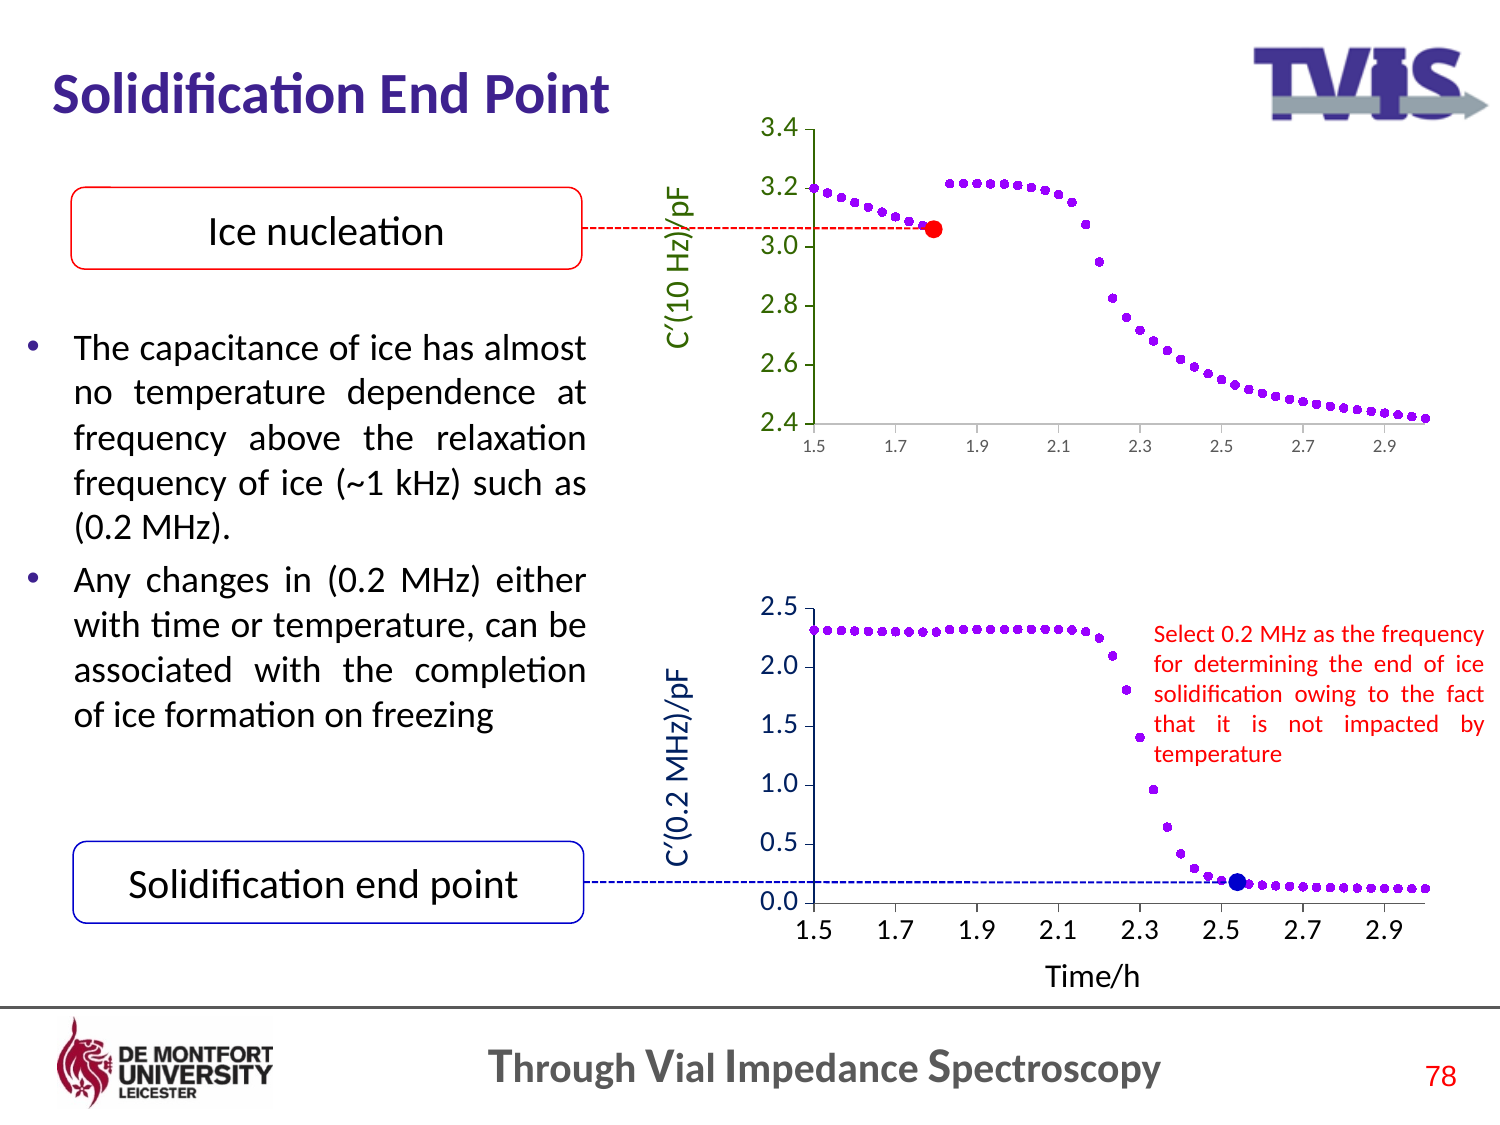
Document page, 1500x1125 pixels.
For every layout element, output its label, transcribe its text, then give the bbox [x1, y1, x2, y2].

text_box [72, 841, 1234, 924]
chart [652, 76, 1465, 467]
chart [652, 569, 1465, 1006]
title Solidification End Point [37, 35, 1237, 146]
picture [57, 1016, 273, 1109]
text_box Select 0.2 MHz as the frequency for determining the end of ice solidification owing to the fact that it is not impacted by temperature [1470, 610, 1500, 775]
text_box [70, 187, 937, 270]
picture [1251, 44, 1493, 126]
